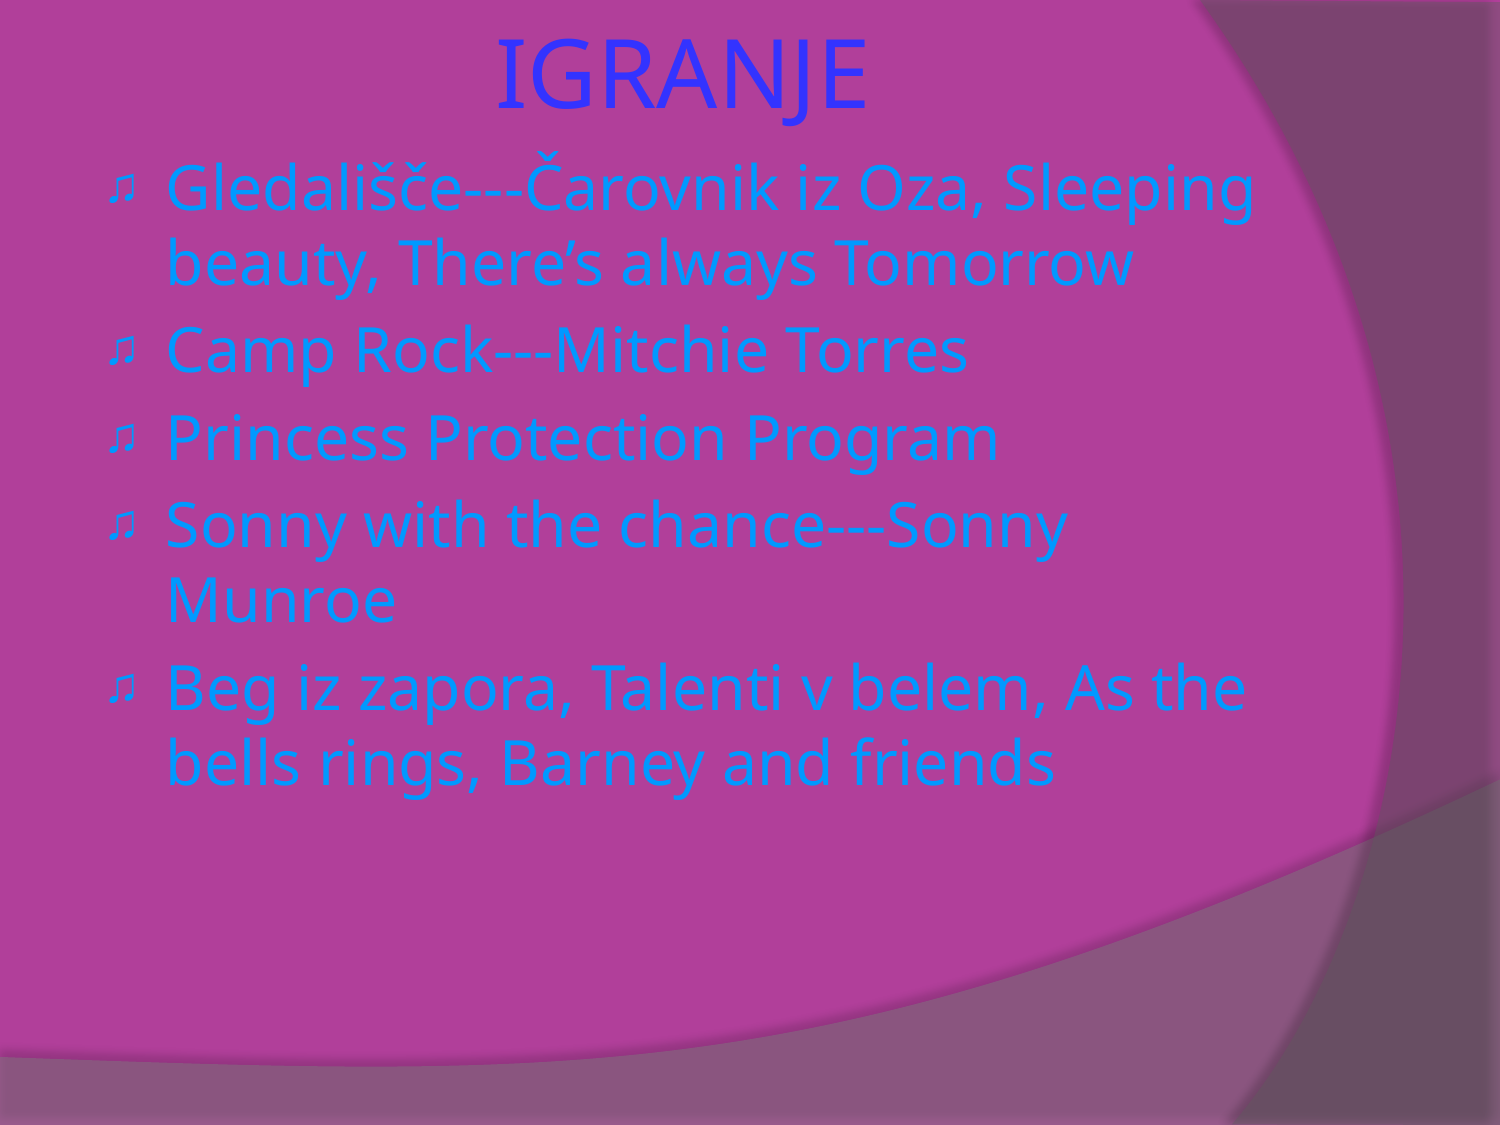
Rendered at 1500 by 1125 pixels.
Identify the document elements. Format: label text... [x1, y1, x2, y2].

title IGRANJE [70, 0, 1296, 164]
list Gledališče---Čarovnik iz Oza, Sleeping beauty, There’s always Tomorrow Camp Rock---Mitchie Torres Princess Protection Program Sonny with the chance---Sonny Munroe Beg iz zapora, Talenti v belem, As the bells rings, Barney and friends [82, 140, 1307, 883]
